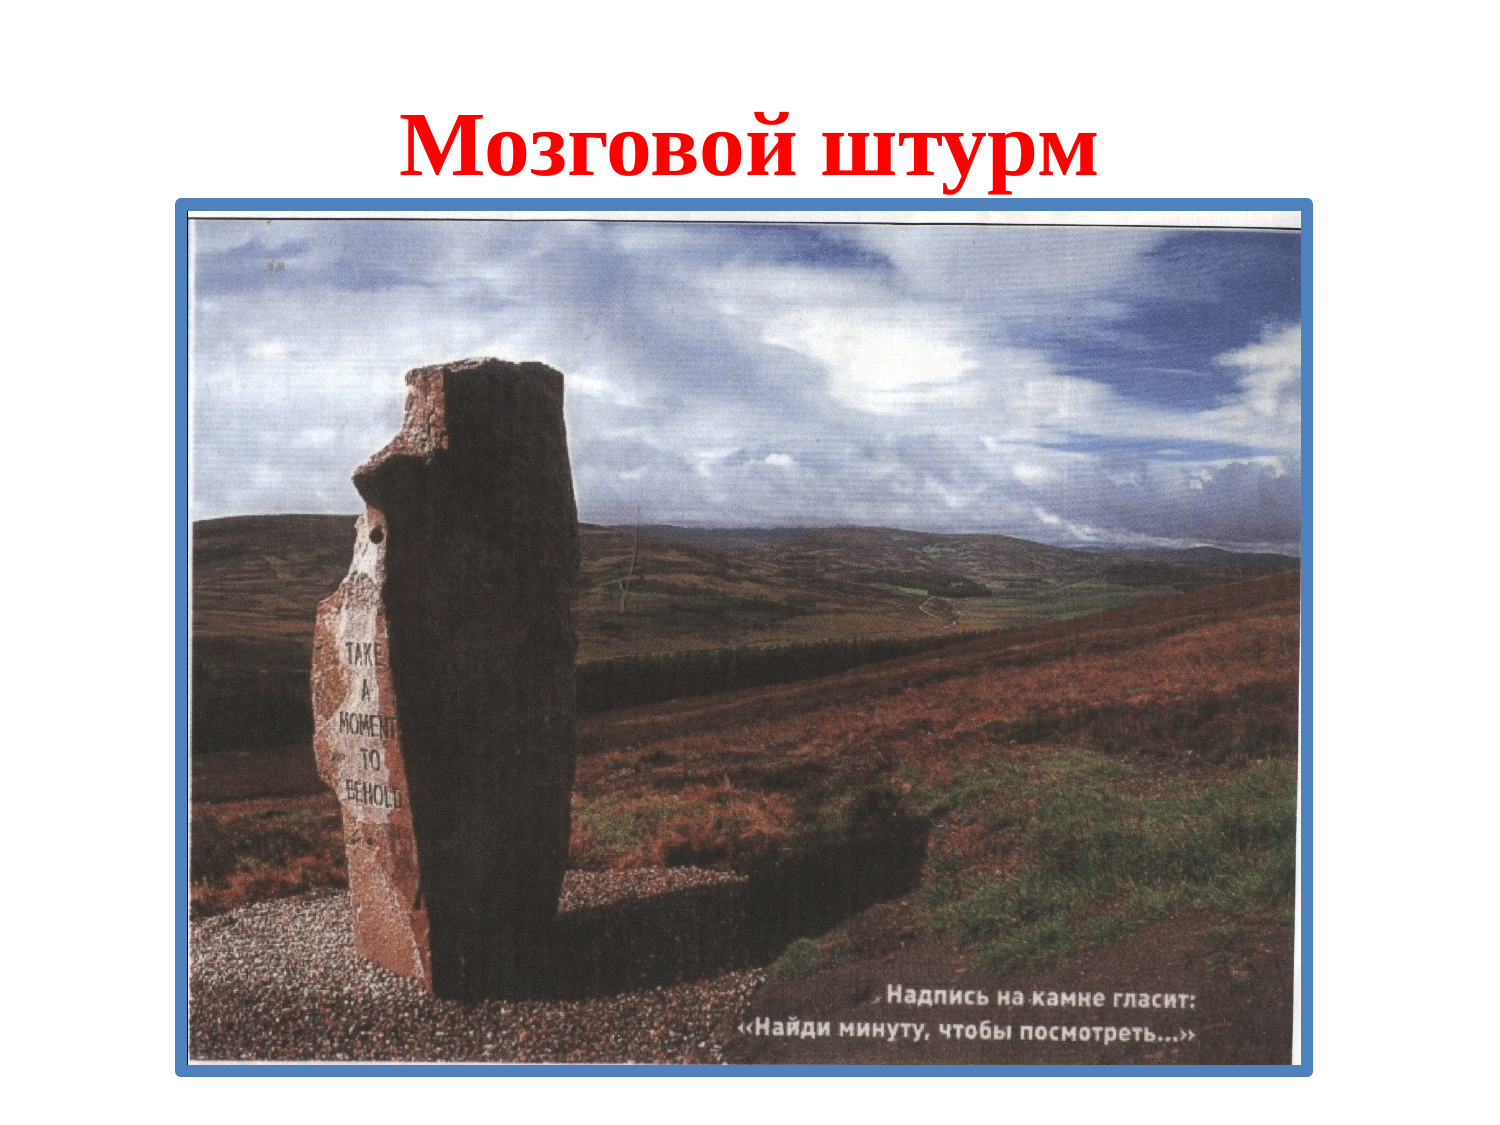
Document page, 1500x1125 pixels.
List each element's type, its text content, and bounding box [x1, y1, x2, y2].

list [187, 210, 1301, 1066]
title Мозговой штурм [75, 45, 1425, 233]
